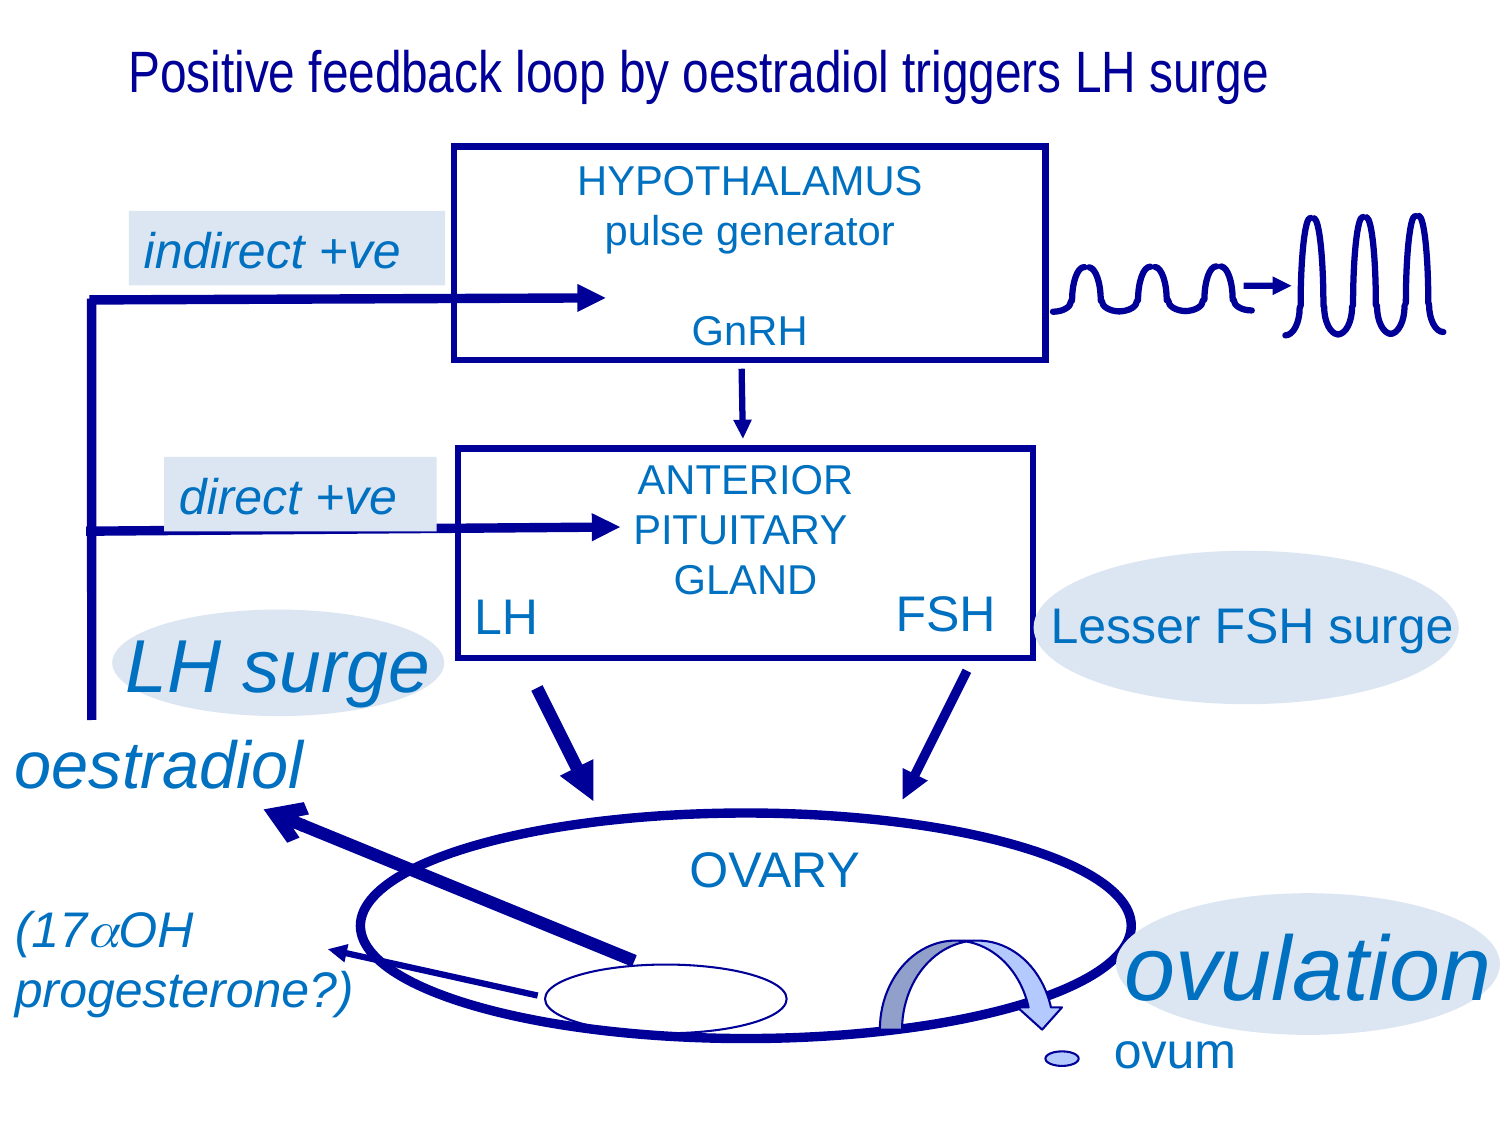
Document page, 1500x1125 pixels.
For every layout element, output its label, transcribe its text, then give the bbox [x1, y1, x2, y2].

text_box HYPOTHALAMUS pulse generator GnRH [454, 146, 1046, 209]
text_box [879, 892, 1500, 1099]
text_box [0, 210, 1444, 1088]
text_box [1033, 550, 1471, 705]
text_box Positive feedback loop by oestradiol triggers LH surge [113, 27, 1500, 112]
